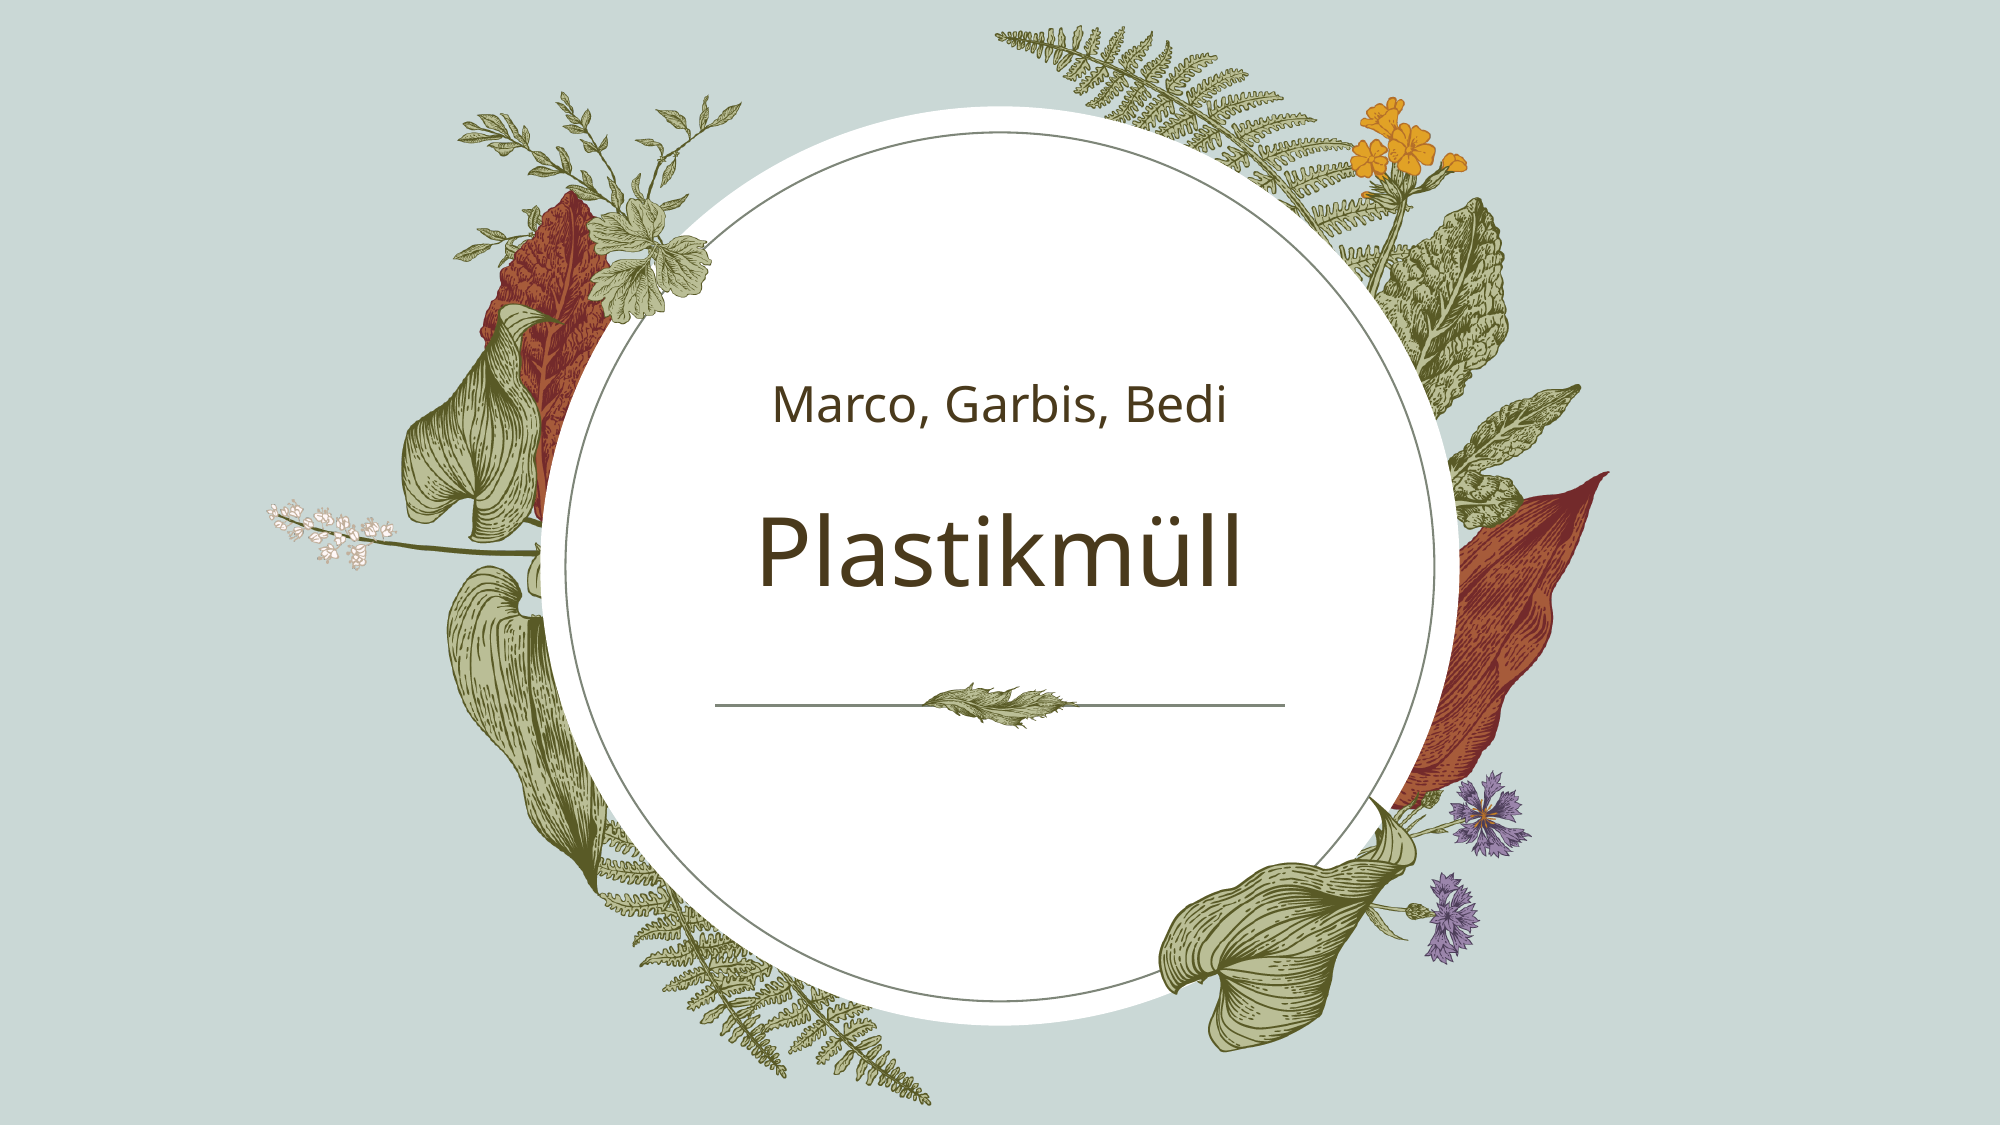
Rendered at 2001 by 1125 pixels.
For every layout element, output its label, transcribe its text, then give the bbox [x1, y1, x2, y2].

picture [248, 0, 1626, 1125]
title Plastikmüll [451, 436, 1549, 615]
subtitle Marco, Garbis, ​Bedi [754, 371, 1246, 444]
